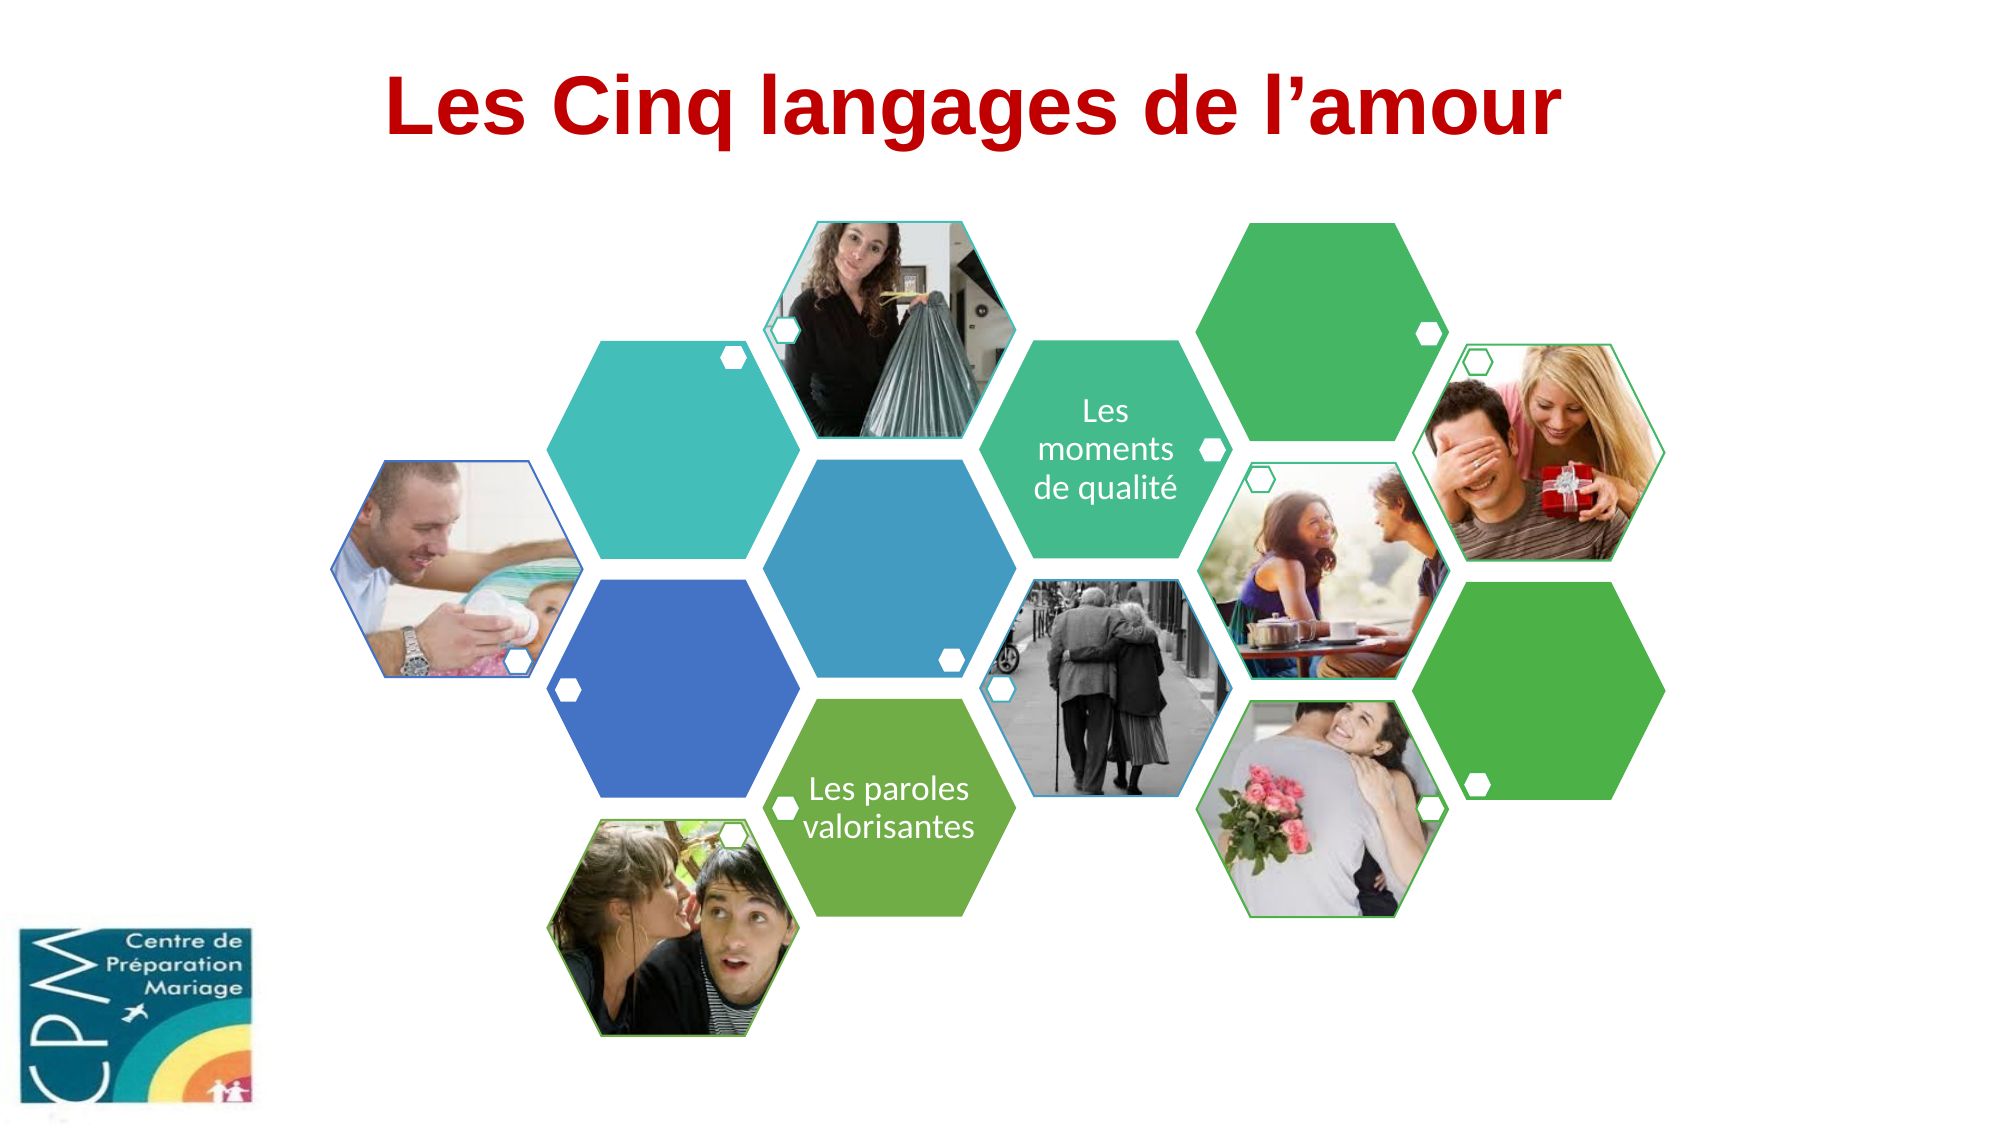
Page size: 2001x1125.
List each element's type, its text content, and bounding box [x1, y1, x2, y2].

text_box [331, 184, 1665, 1074]
text_box Les Cinq langages de l’amour [370, 44, 1603, 159]
picture [0, 913, 276, 1125]
